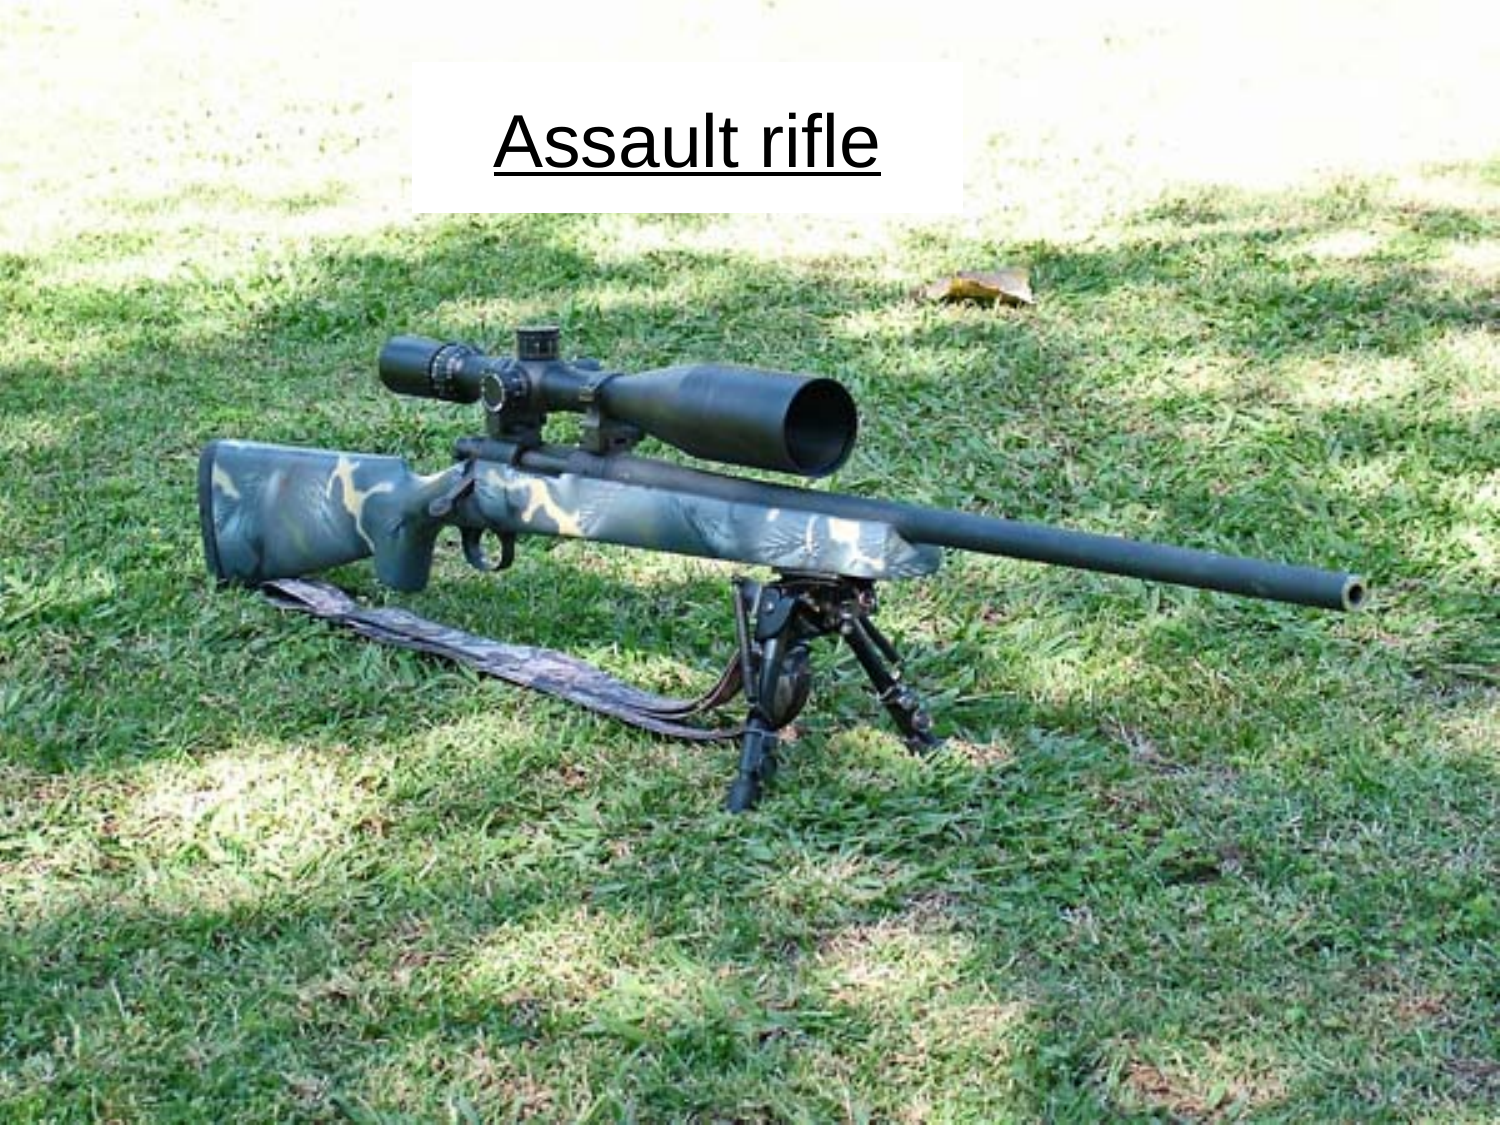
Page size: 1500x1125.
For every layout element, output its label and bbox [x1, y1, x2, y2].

list [0, 0, 1500, 1125]
